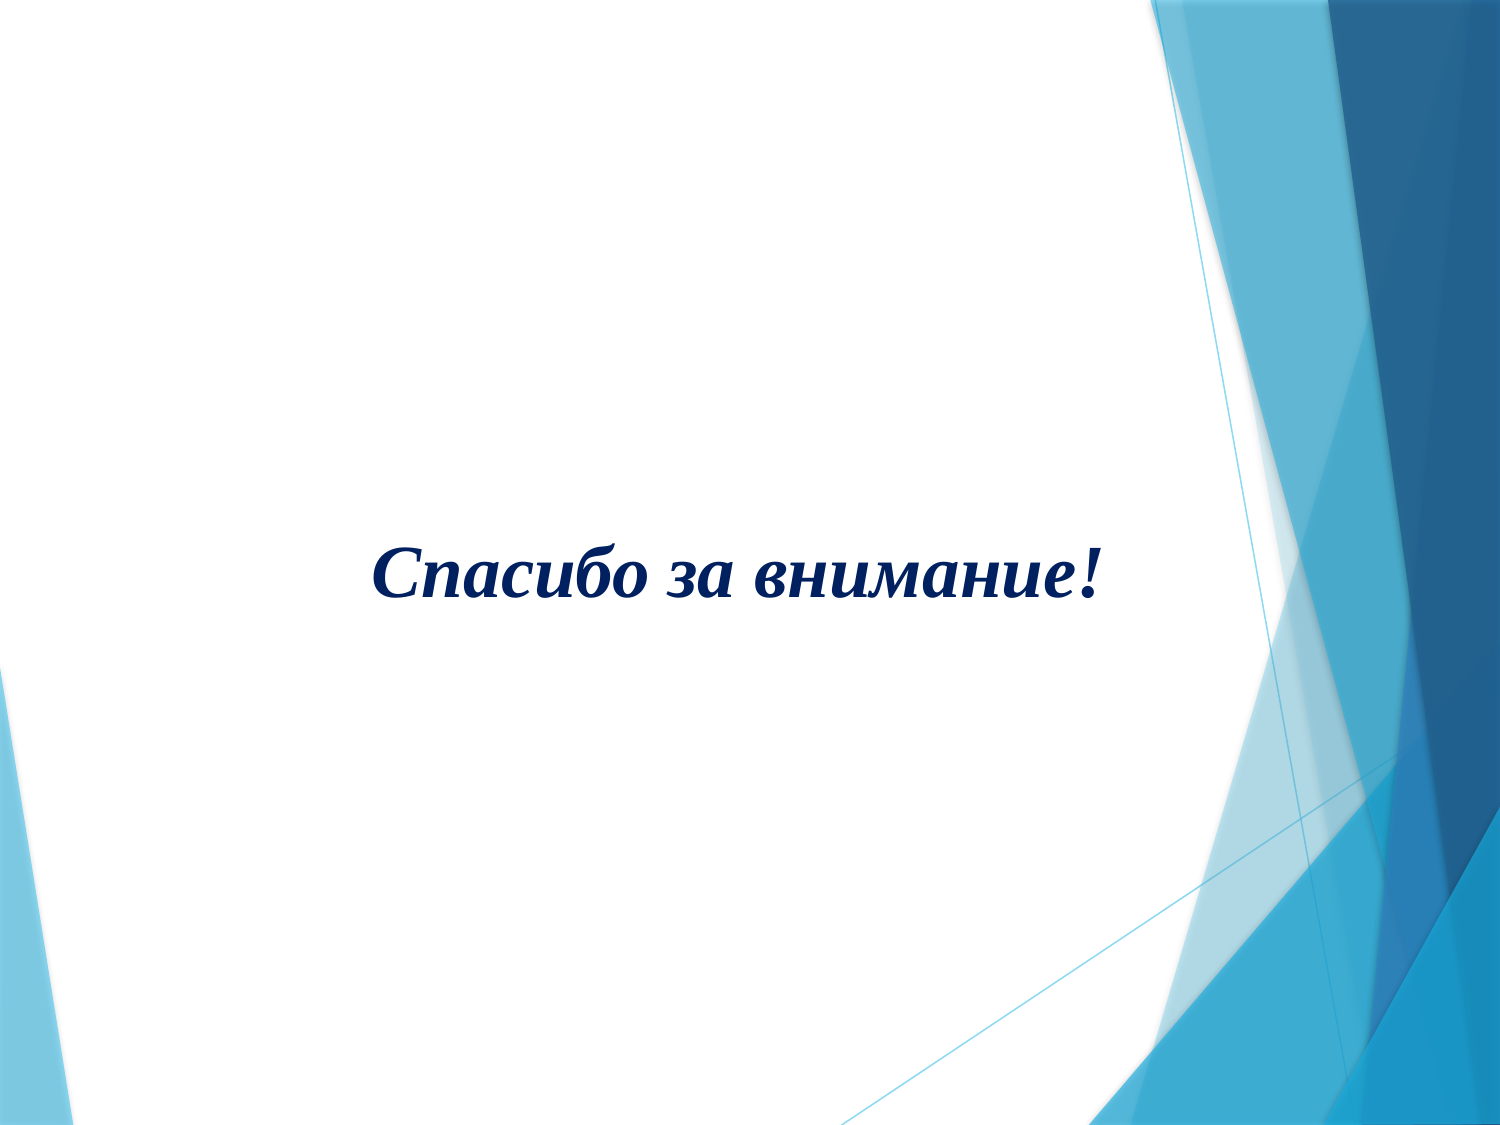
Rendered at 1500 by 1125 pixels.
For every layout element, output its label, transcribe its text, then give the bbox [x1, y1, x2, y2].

title Спасибо за внимание! [218, 515, 1260, 671]
